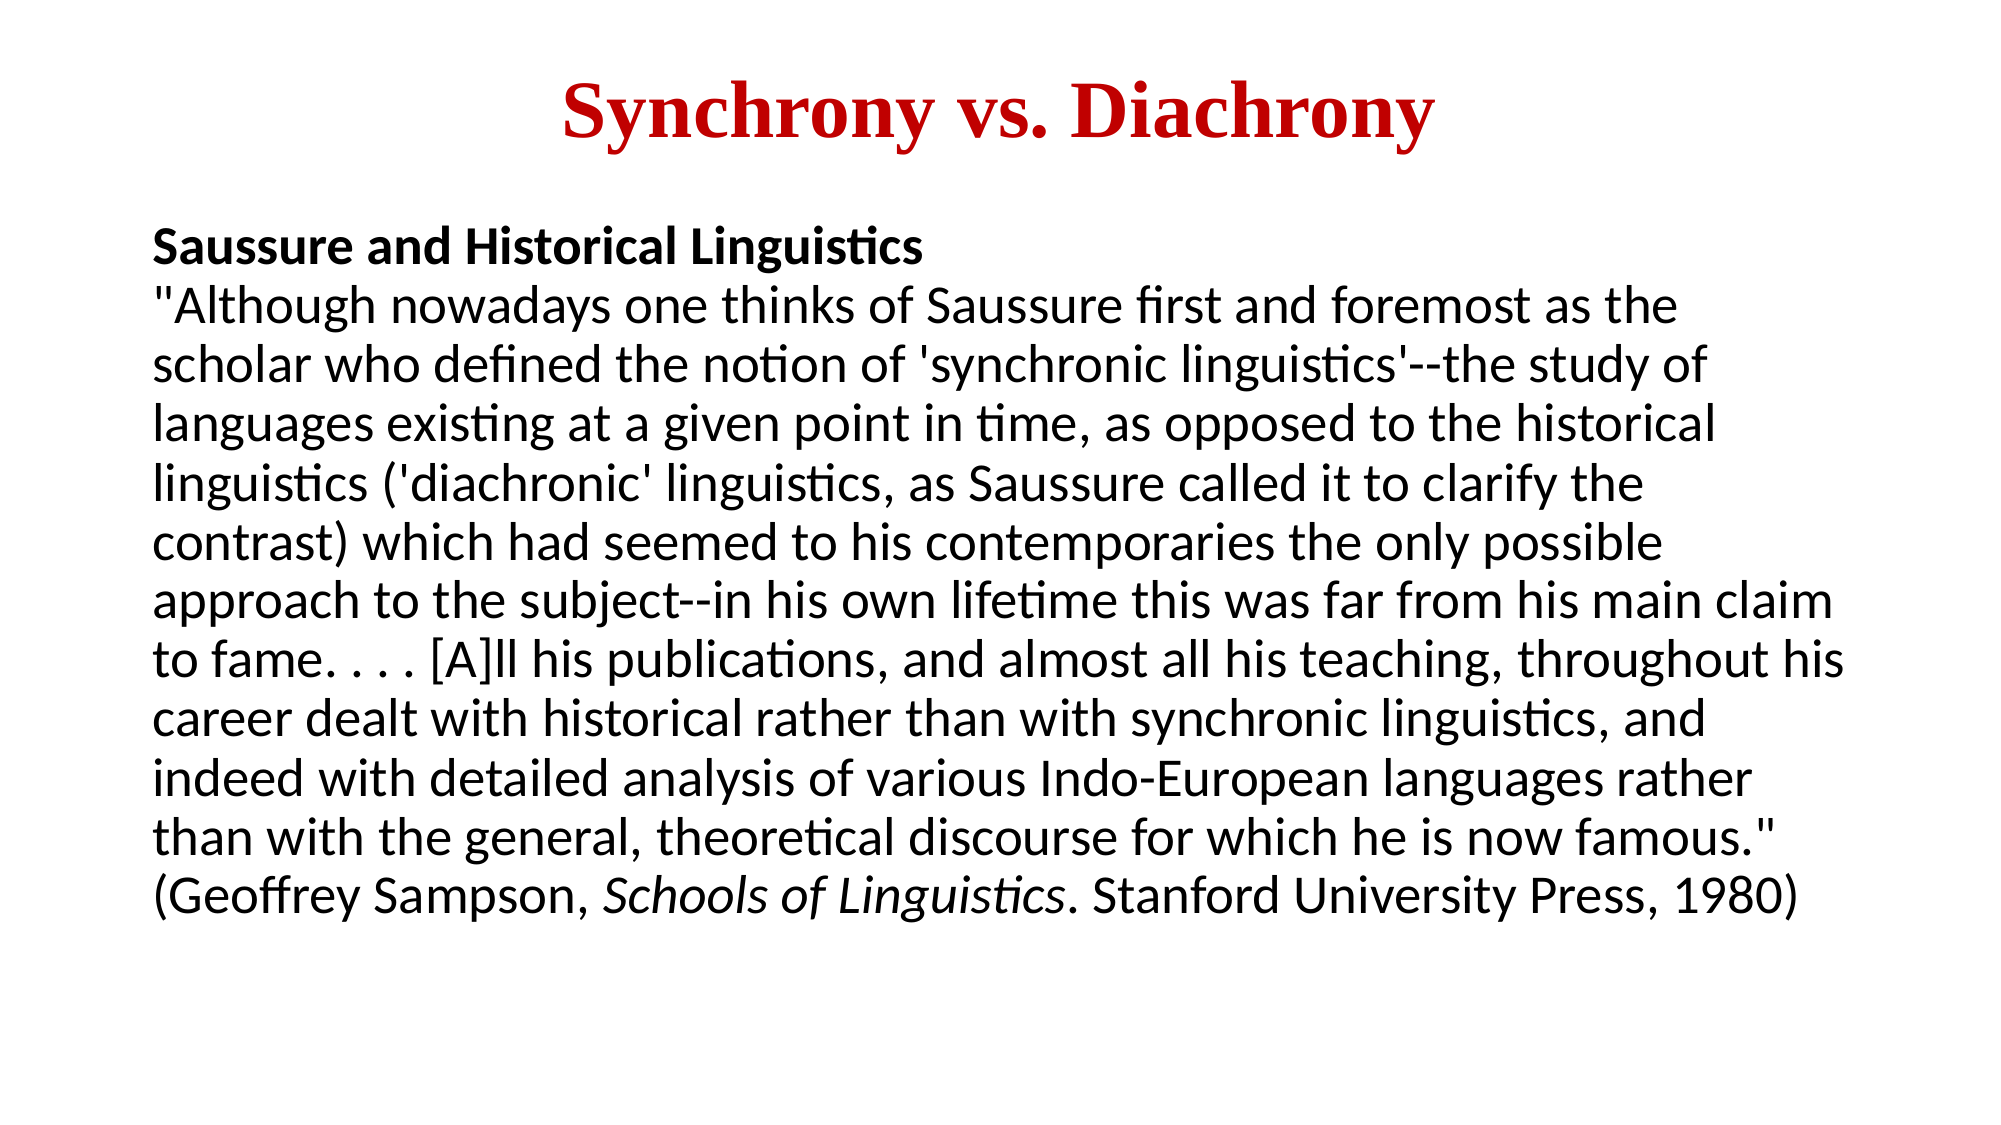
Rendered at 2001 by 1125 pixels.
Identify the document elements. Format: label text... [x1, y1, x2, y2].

title Synchrony vs. Diachrony [137, 59, 1863, 164]
list Saussure and Historical Linguistics "Although nowadays one thinks of Saussure first and foremost as the scholar who defined the notion of 'synchronic linguistics'--the study of languages existing at a given point in time, as opposed to the historical linguistics ('diachronic' linguistics, as Saussure called it to clarify the contrast) which had seemed to his contemporaries the only possible approach to the subject--in his own lifetime this was far from his main claim to fame. . . . [A]ll his publications, and almost all his teaching, throughout his career dealt with historical rather than with synchronic linguistics, and indeed with detailed analysis of various Indo-European languages rather than with the general, theoretical discourse for which he is now famous." (Geoffrey Sampson, Schools of Linguistics. Stanford University Press, 1980) [137, 210, 1863, 1014]
